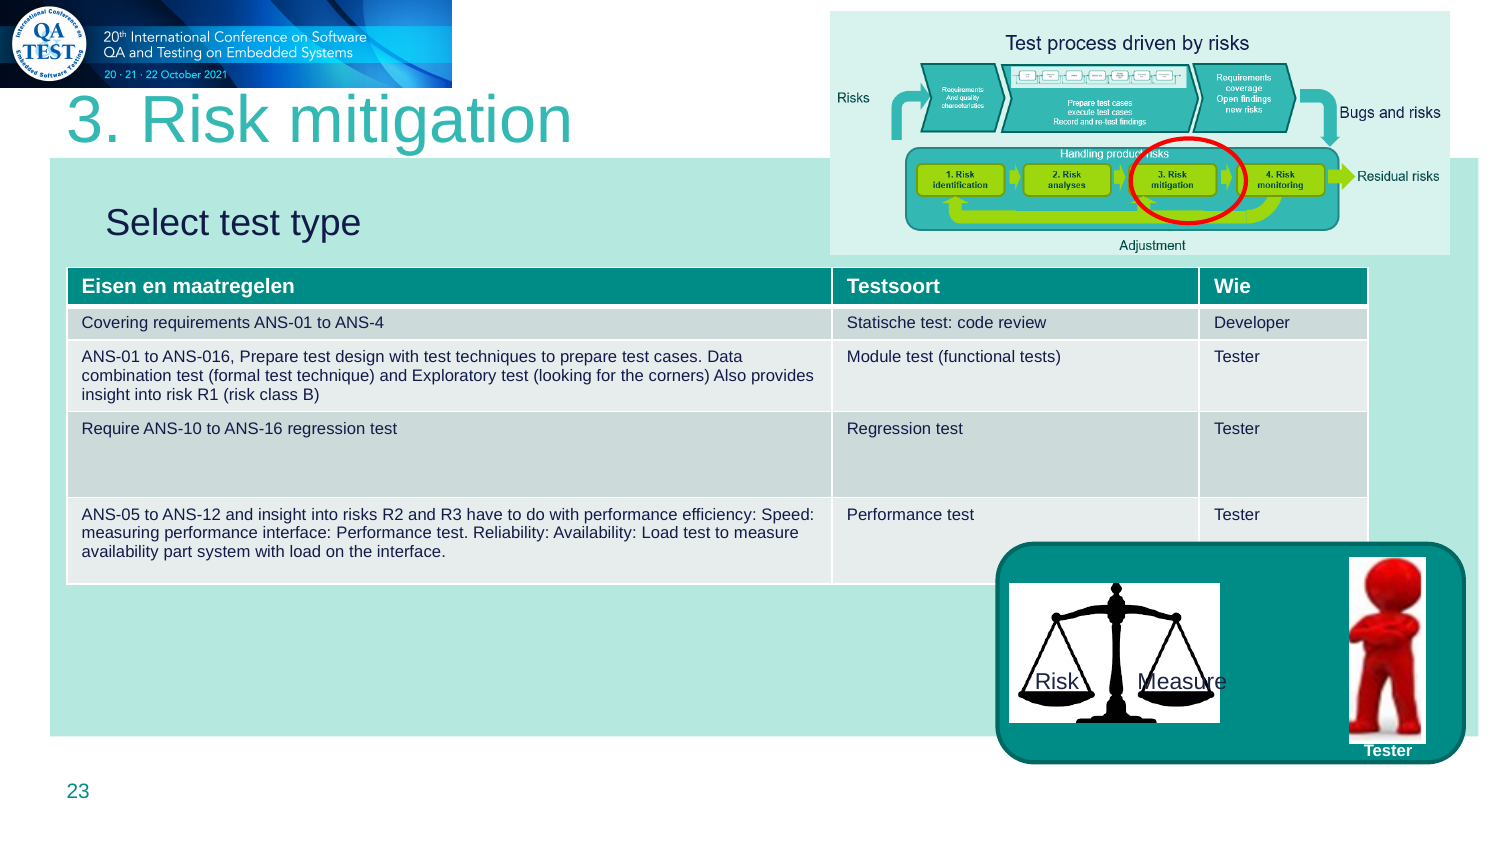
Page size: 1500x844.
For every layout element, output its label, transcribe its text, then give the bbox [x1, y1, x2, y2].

picture [1348, 556, 1426, 744]
text_box Tester [1348, 732, 1464, 768]
table_cell Regression test [833, 412, 1198, 497]
text_box [48, 156, 1481, 739]
text_box Select test type [90, 190, 377, 251]
table_cell Statische test: code review [833, 309, 1198, 339]
table_header Eisen en maatregelen [68, 268, 831, 304]
picture [314, 46, 452, 83]
table_header Testsoort [833, 268, 1198, 304]
table_header Wie [1200, 268, 1367, 304]
table_cell Module test (functional tests) [833, 341, 1198, 411]
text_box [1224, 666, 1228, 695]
picture [0, 0, 452, 88]
table_cell Tester [1200, 341, 1367, 411]
table_cell Tester [1200, 498, 1367, 541]
table_cell Covering requirements ANS-01 to ANS-4 [68, 309, 831, 339]
title 3. Risk mitigation [66, 83, 824, 158]
table_cell ANS-05 to ANS-12 and insight into risks R2 and R3 have to do with performance efficiency: Speed: measuring performance interface: Performance test. Reliability: Availability: Load test to measure availability part system with load on the interface. [68, 498, 831, 583]
table_cell Performance test [833, 498, 1198, 583]
table_cell ANS-01 to ANS-016, Prepare test design with test techniques to prepare test cases. Data combination test (formal test technique) and Exploratory test (looking for the corners) Also provides insight into risk R1 (risk class B) [68, 341, 831, 411]
picture [1008, 583, 1220, 723]
text_box [995, 541, 1466, 765]
table_cell Developer [1200, 309, 1367, 339]
slide_number 23 [66, 778, 112, 801]
table_cell Tester [1200, 412, 1367, 497]
table_cell Require ANS-10 to ANS-16 regression test [68, 412, 831, 497]
picture [829, 11, 1451, 256]
